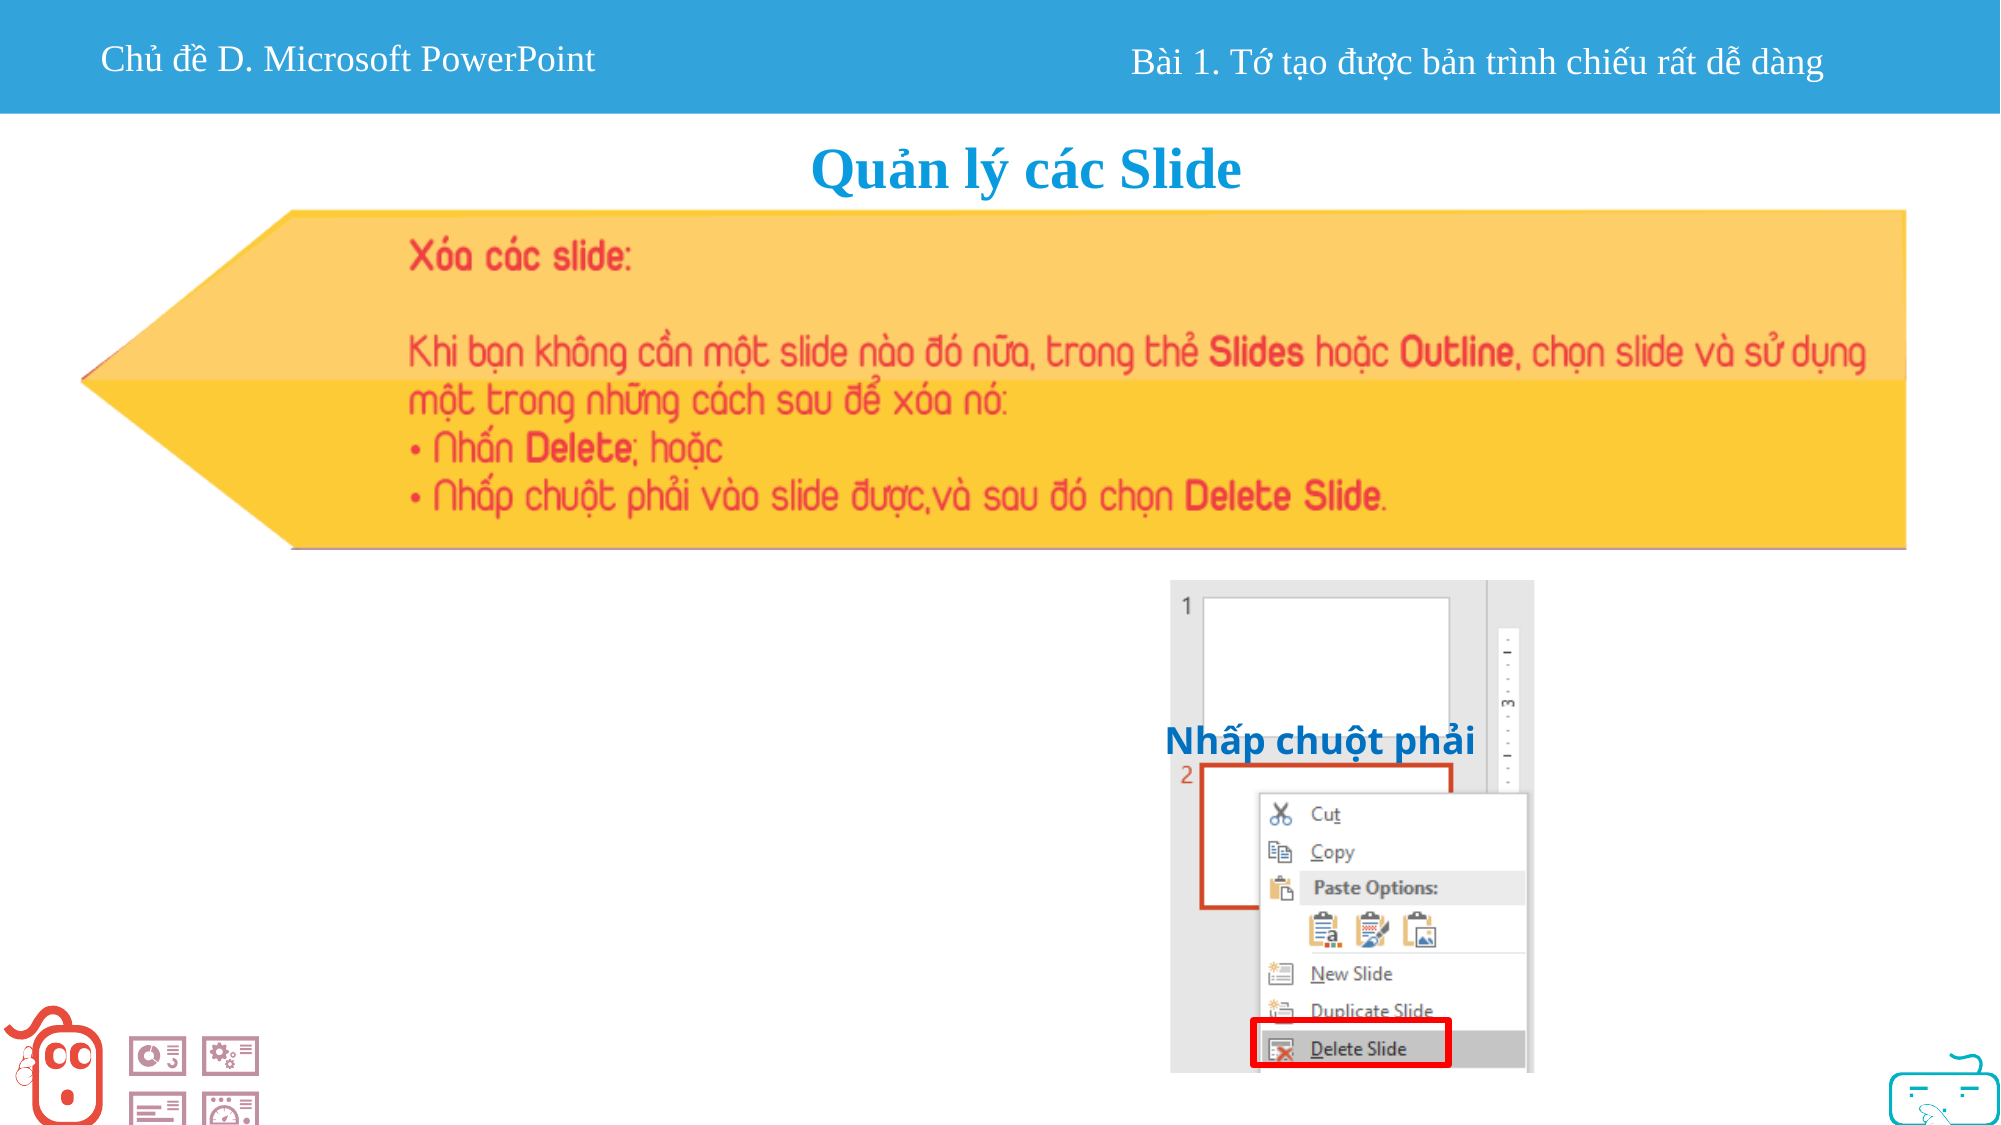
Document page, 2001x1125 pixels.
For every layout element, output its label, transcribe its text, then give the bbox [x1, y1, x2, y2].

list Quản lý các Slide [209, 130, 1815, 197]
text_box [1170, 580, 1535, 1073]
picture [76, 200, 1909, 551]
